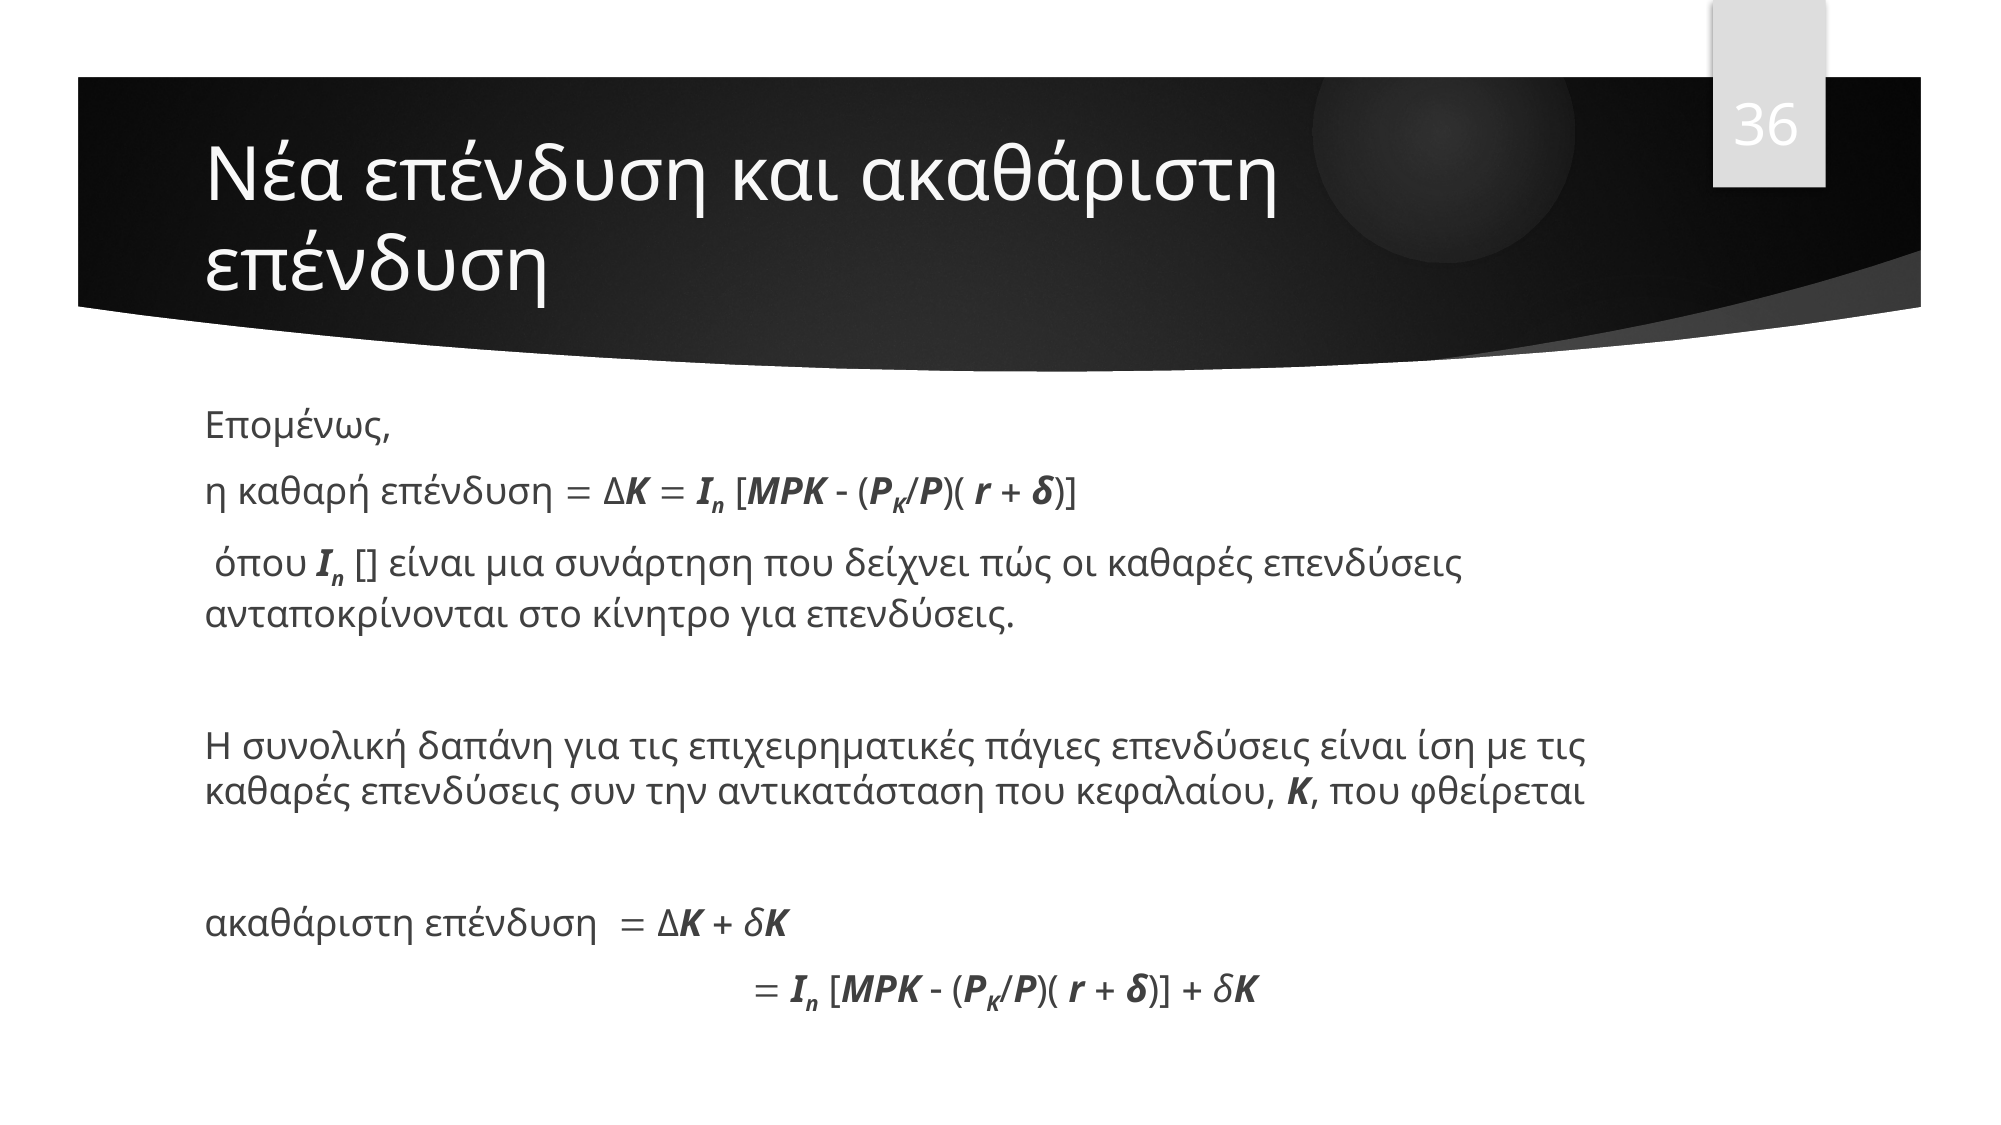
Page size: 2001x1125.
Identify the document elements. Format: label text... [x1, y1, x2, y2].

list Επομένως, η καθαρή επένδυση  ΔK  In [MPK  (PK/P)( r  δ)] όπου In [] είναι μια συνάρτηση που δείχνει πώς οι καθαρές επενδύσεις ανταποκρίνονται στο κίνητρο για επενδύσεις. Η συνολική δαπάνη για τις επιχειρηματικές πάγιες επενδύσεις είναι ίση με τις καθαρές επενδύσεις συν την αντικατάσταση που κεφαλαίου, K, που φθείρεται ακαθάριστη επένδυση  ΔK  δK  In [MPK  (PK/P)( r  δ)]  δK [189, 393, 1627, 1094]
slide_number 36 [1698, 48, 1836, 175]
title Νέα επένδυση και ακαθάριστη επένδυση [189, 155, 1627, 275]
